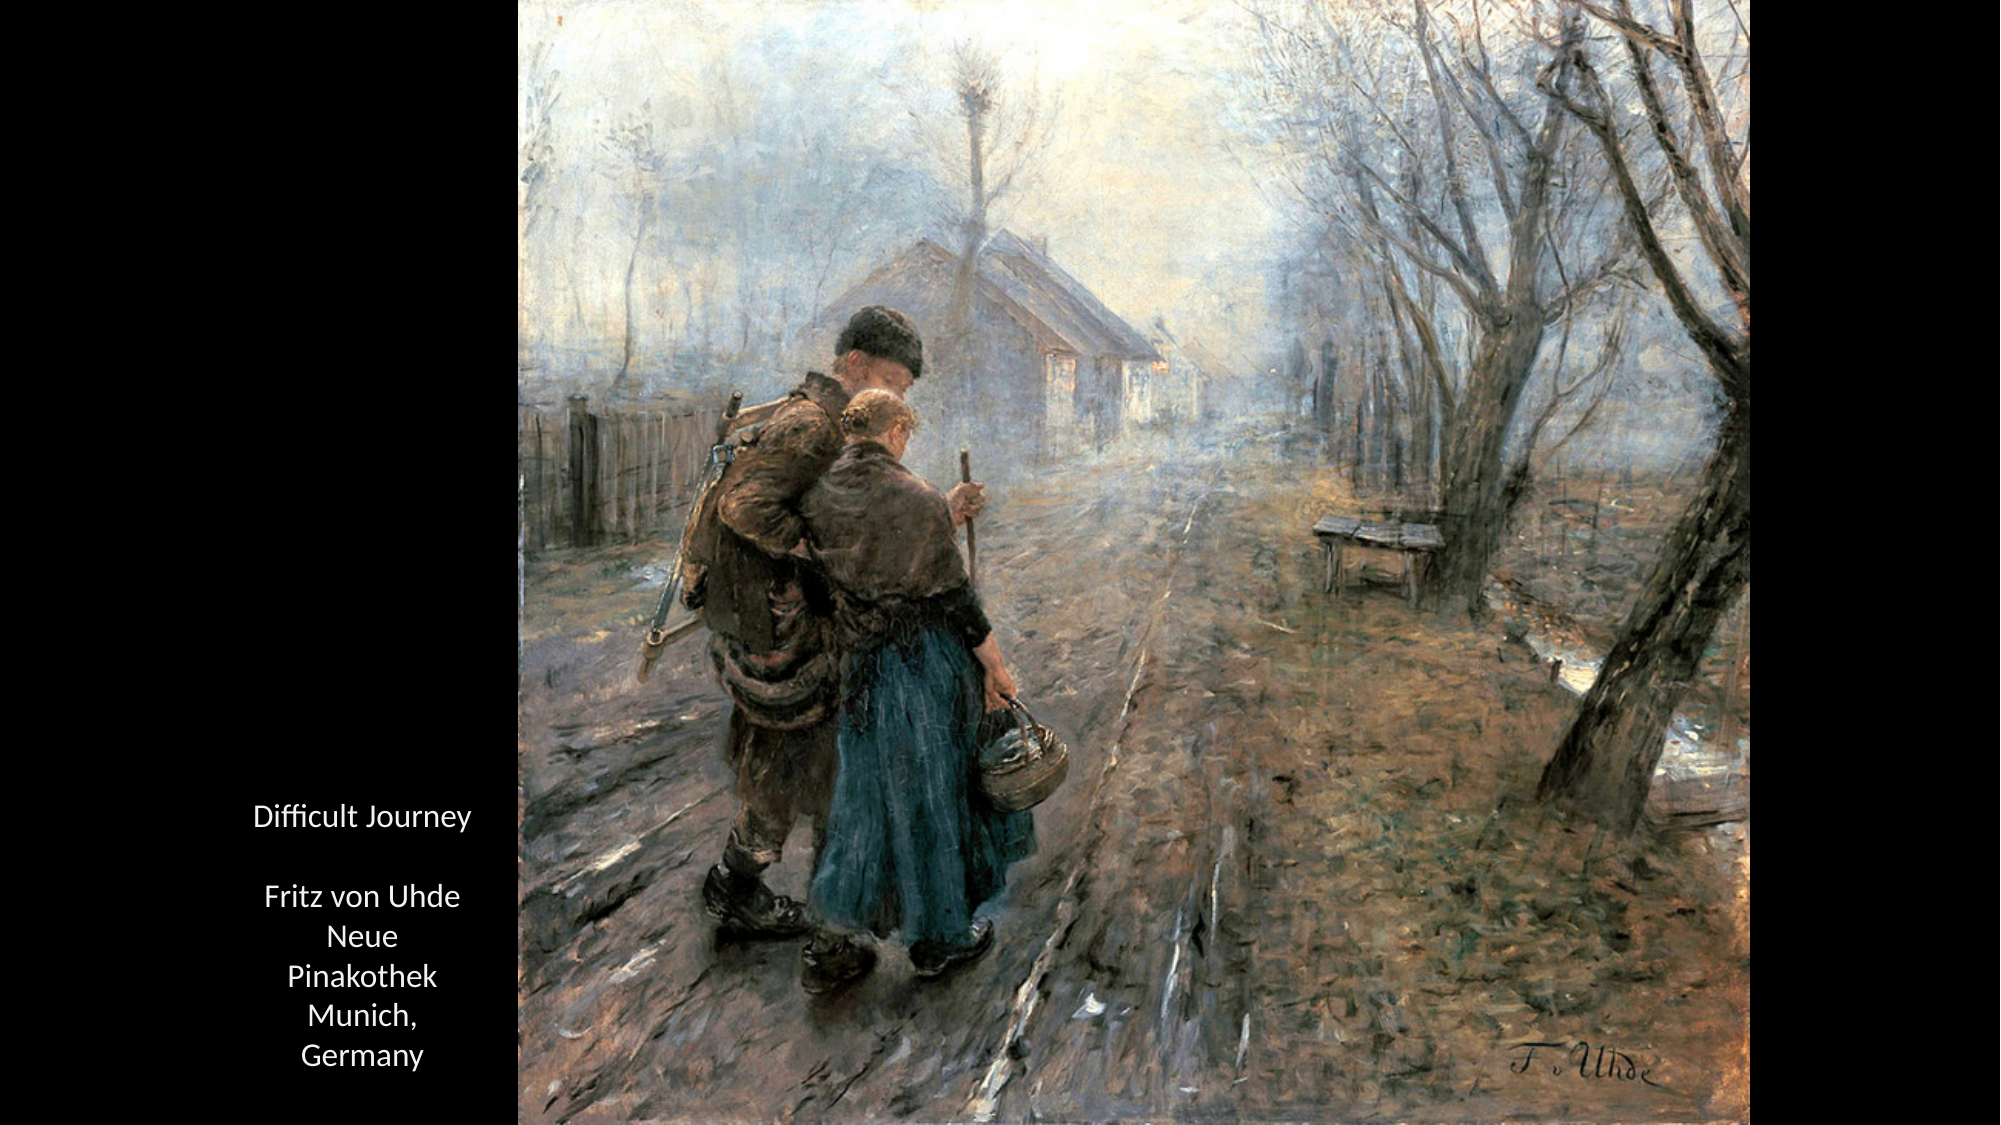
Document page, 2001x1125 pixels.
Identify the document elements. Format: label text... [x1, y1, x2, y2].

picture [518, 0, 1751, 1125]
text_box Difficult Journey Fritz von Uhde Neue Pinakothek Munich, Germany [237, 786, 488, 1081]
